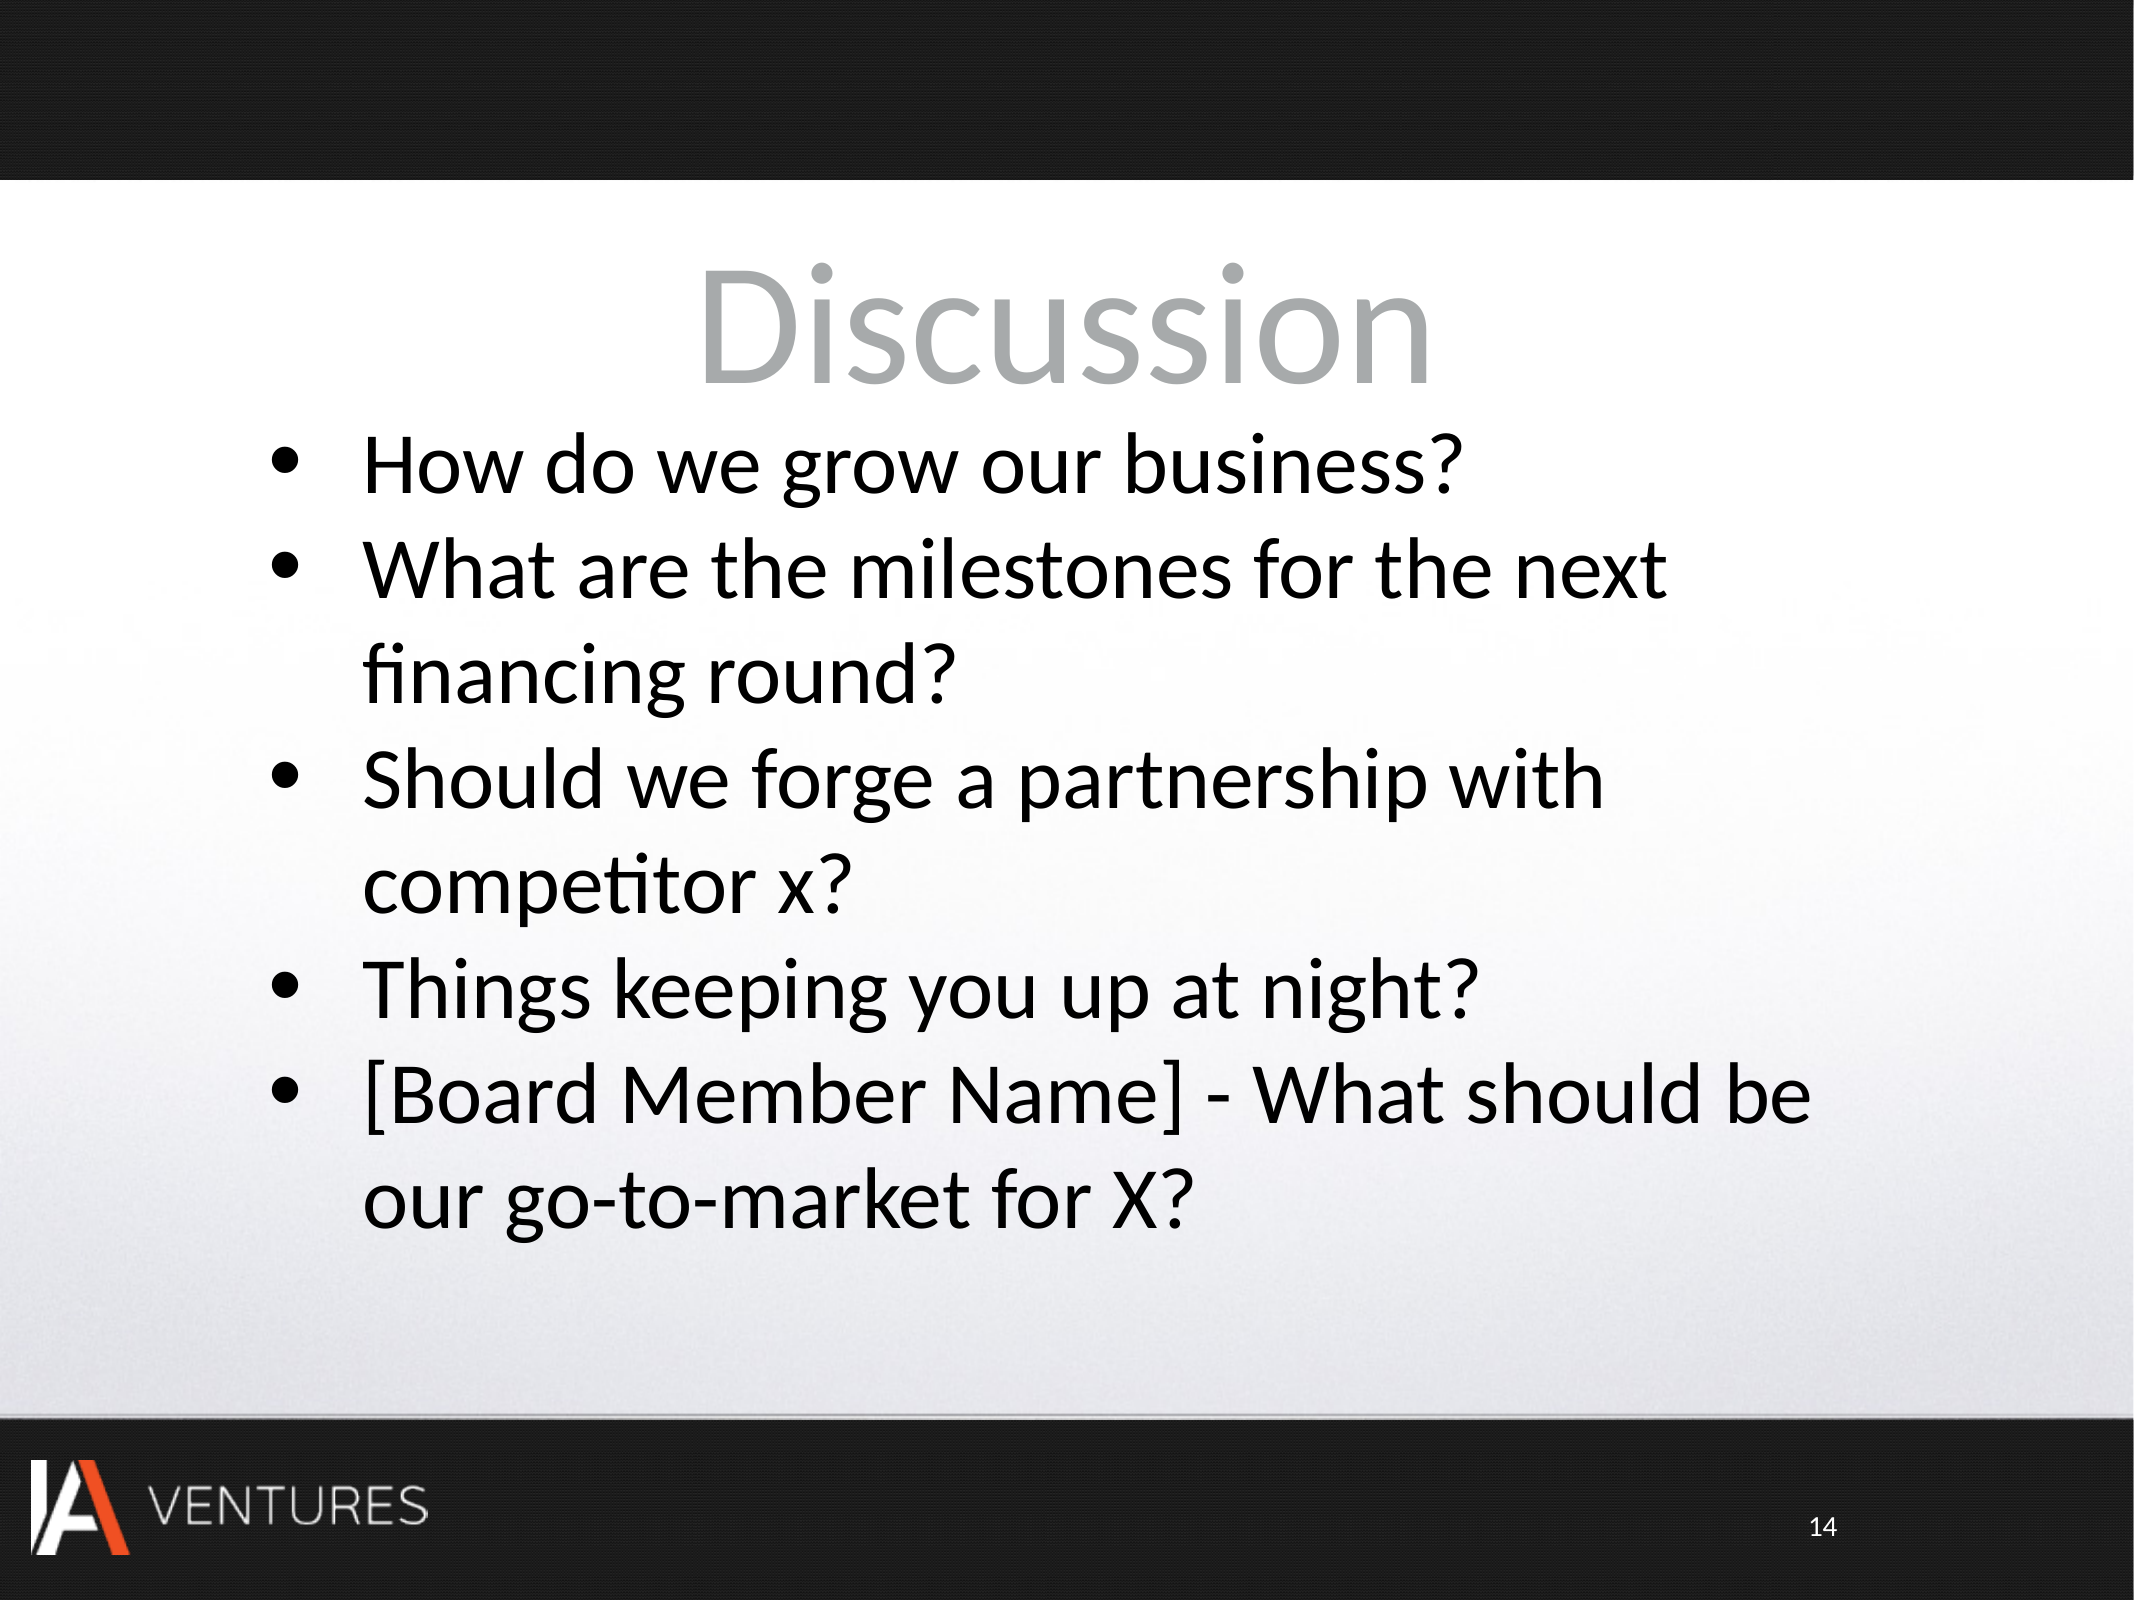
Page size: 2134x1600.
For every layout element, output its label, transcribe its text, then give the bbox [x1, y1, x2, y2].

list How do we grow our business? What are the milestones for the next financing round? Should we forge a partnership with competitor x? Things keeping you up at night? [Board Member Name] - What should be our go-to-market for X? [208, 462, 1925, 1400]
picture [0, 0, 2134, 1600]
title Discussion [208, 185, 1925, 442]
text_box 14 [1716, 1499, 1930, 1550]
